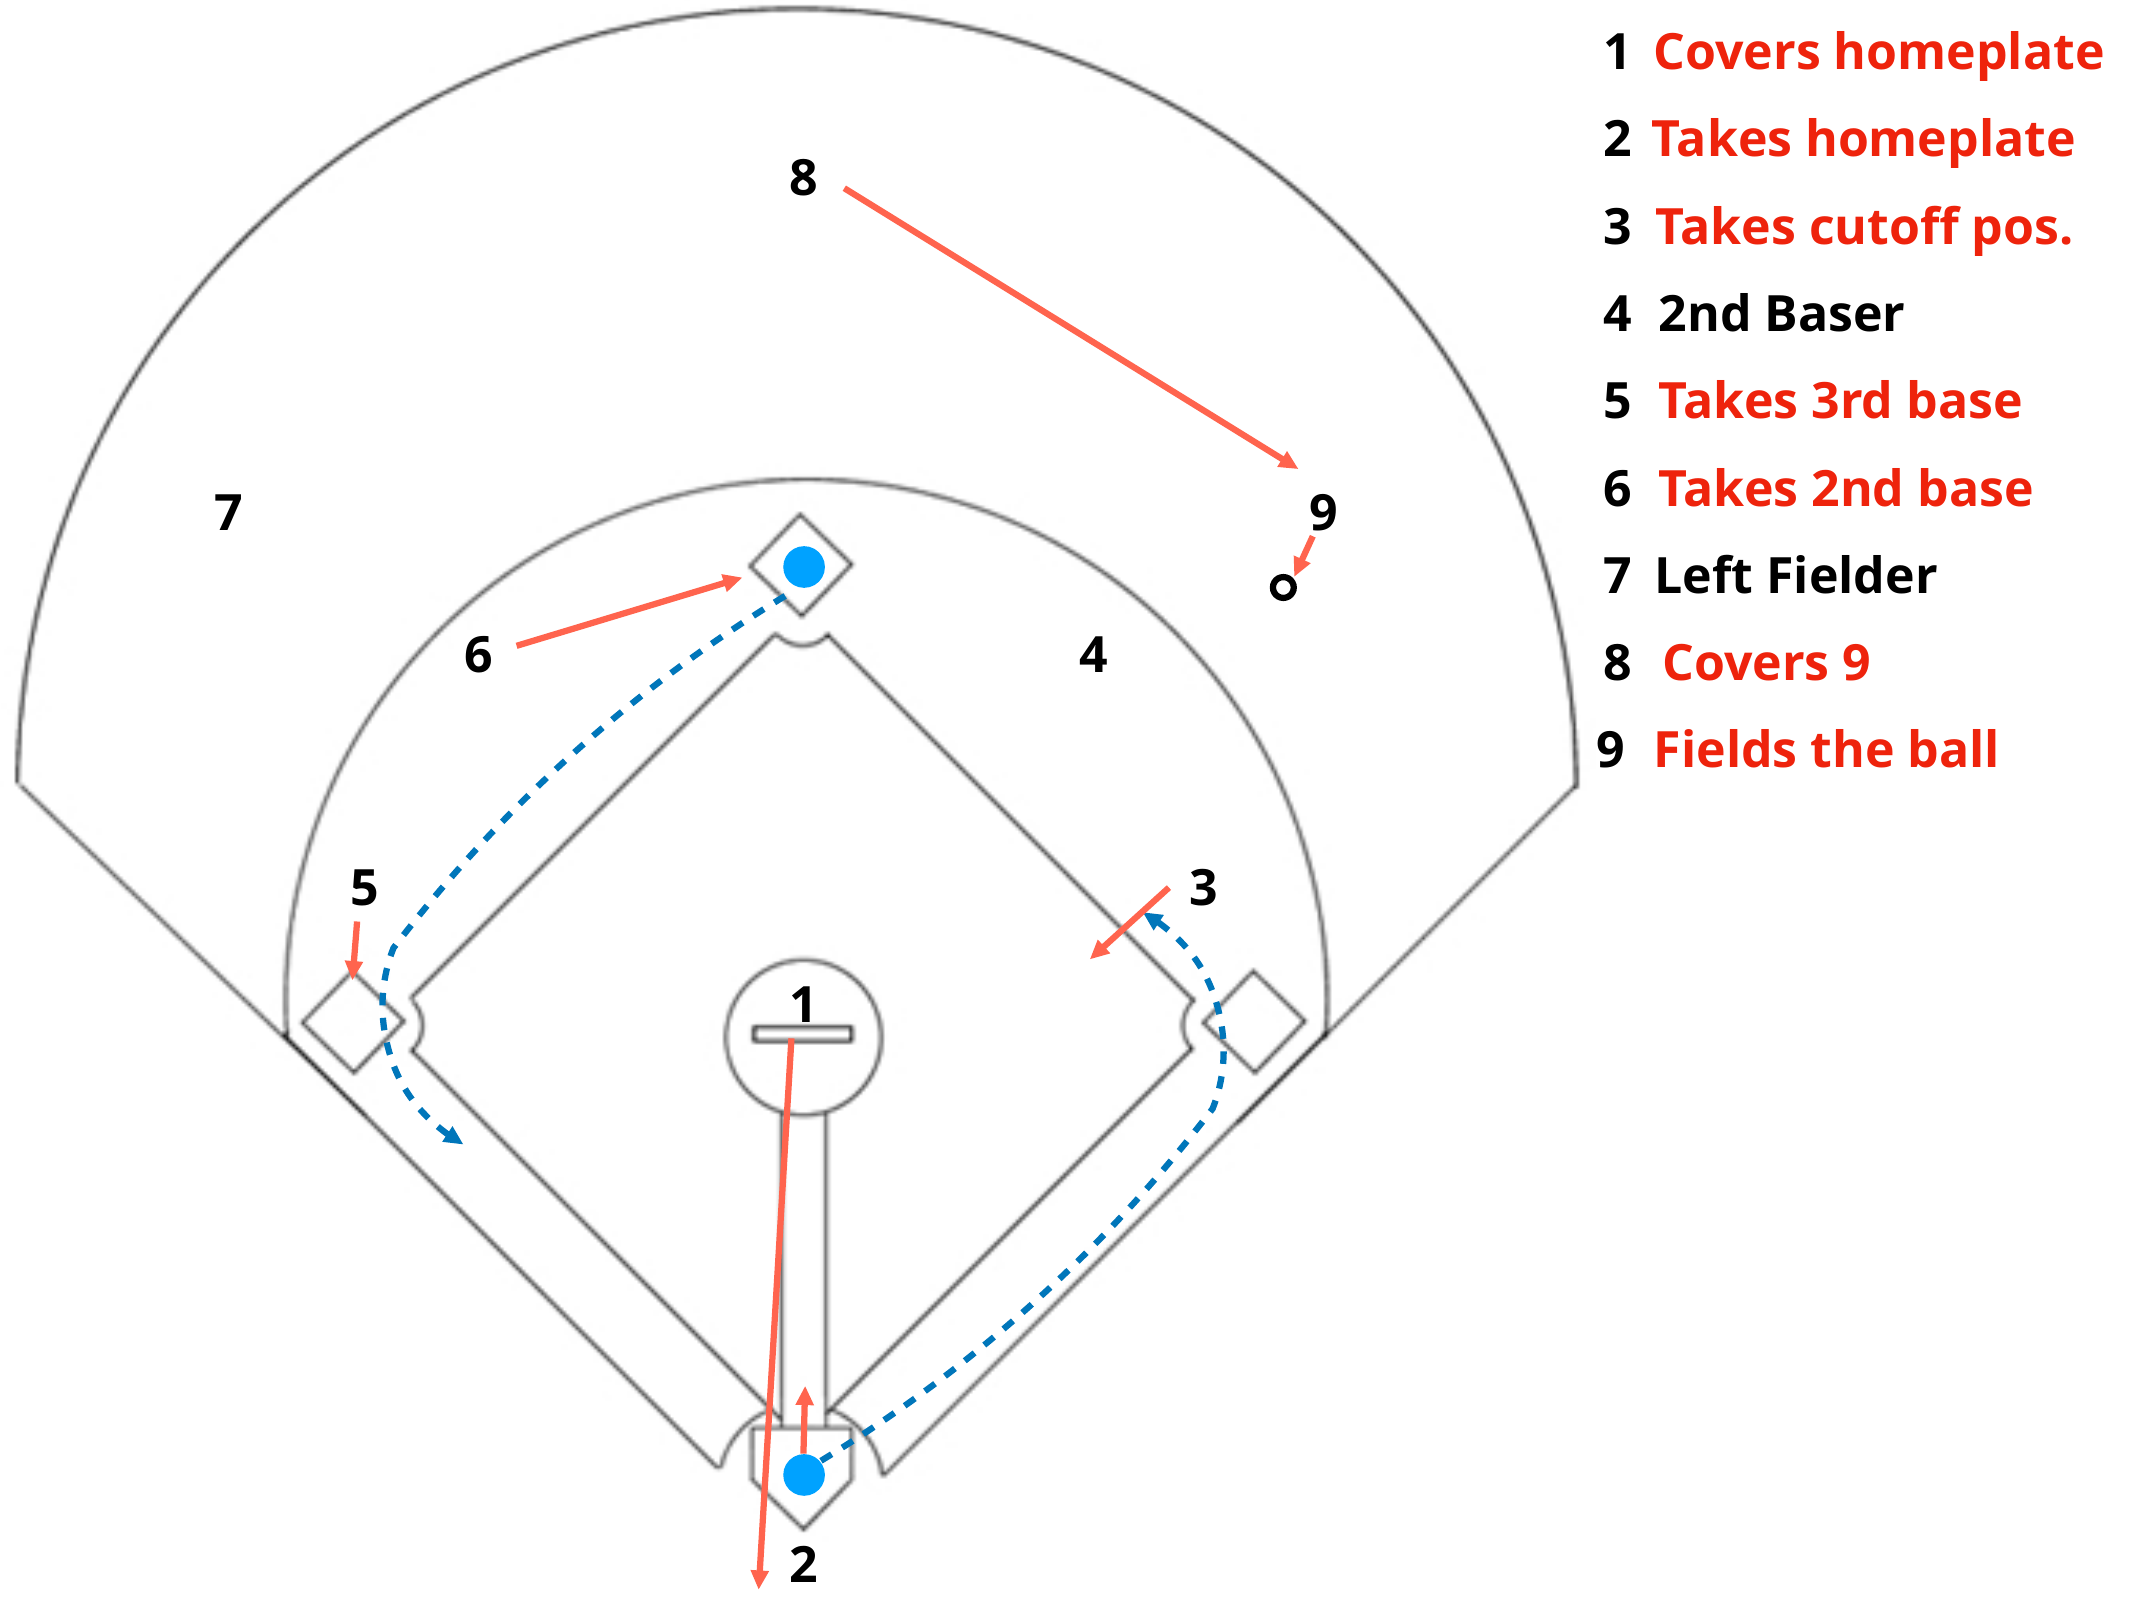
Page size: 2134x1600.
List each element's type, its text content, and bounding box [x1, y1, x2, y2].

text_box Fields the ball [1725, 709, 2009, 787]
text_box Takes homeplate [1725, 98, 2085, 176]
text_box [753, 1567, 766, 1590]
text_box Takes 3rd base [1725, 360, 2032, 437]
text_box Left Fielder [1725, 535, 1947, 612]
text_box 2 [781, 1567, 827, 1600]
text_box Takes cutoff pos. [1725, 185, 2083, 263]
text_box Covers 9 [1725, 622, 1880, 699]
picture [0, 0, 1725, 1567]
text_box Takes 2nd base [1725, 447, 2043, 525]
text_box 2nd Baser [1725, 273, 1914, 350]
text_box Covers homeplate [1725, 11, 2114, 88]
